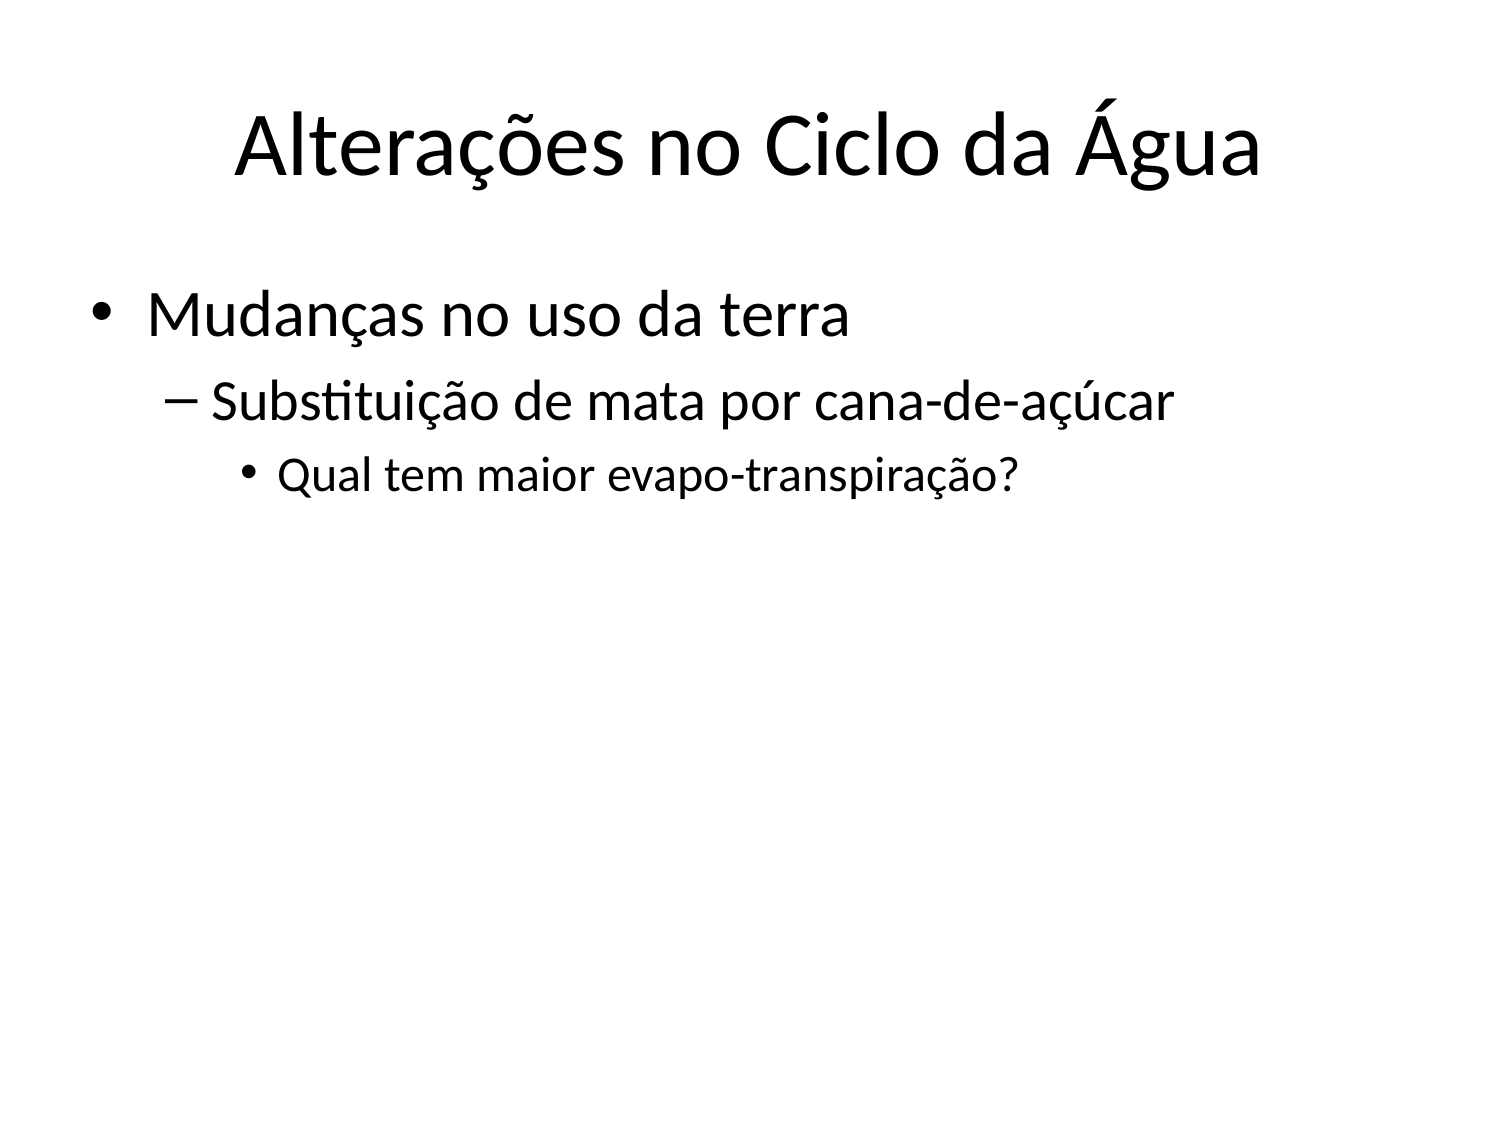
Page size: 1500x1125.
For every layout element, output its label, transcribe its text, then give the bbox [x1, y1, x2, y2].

title Alterações no Ciclo da Água [75, 45, 1425, 233]
list Mudanças no uso da terra Substituição de mata por cana-de-açúcar Qual tem maior evapo-transpiração? [75, 262, 1425, 1005]
